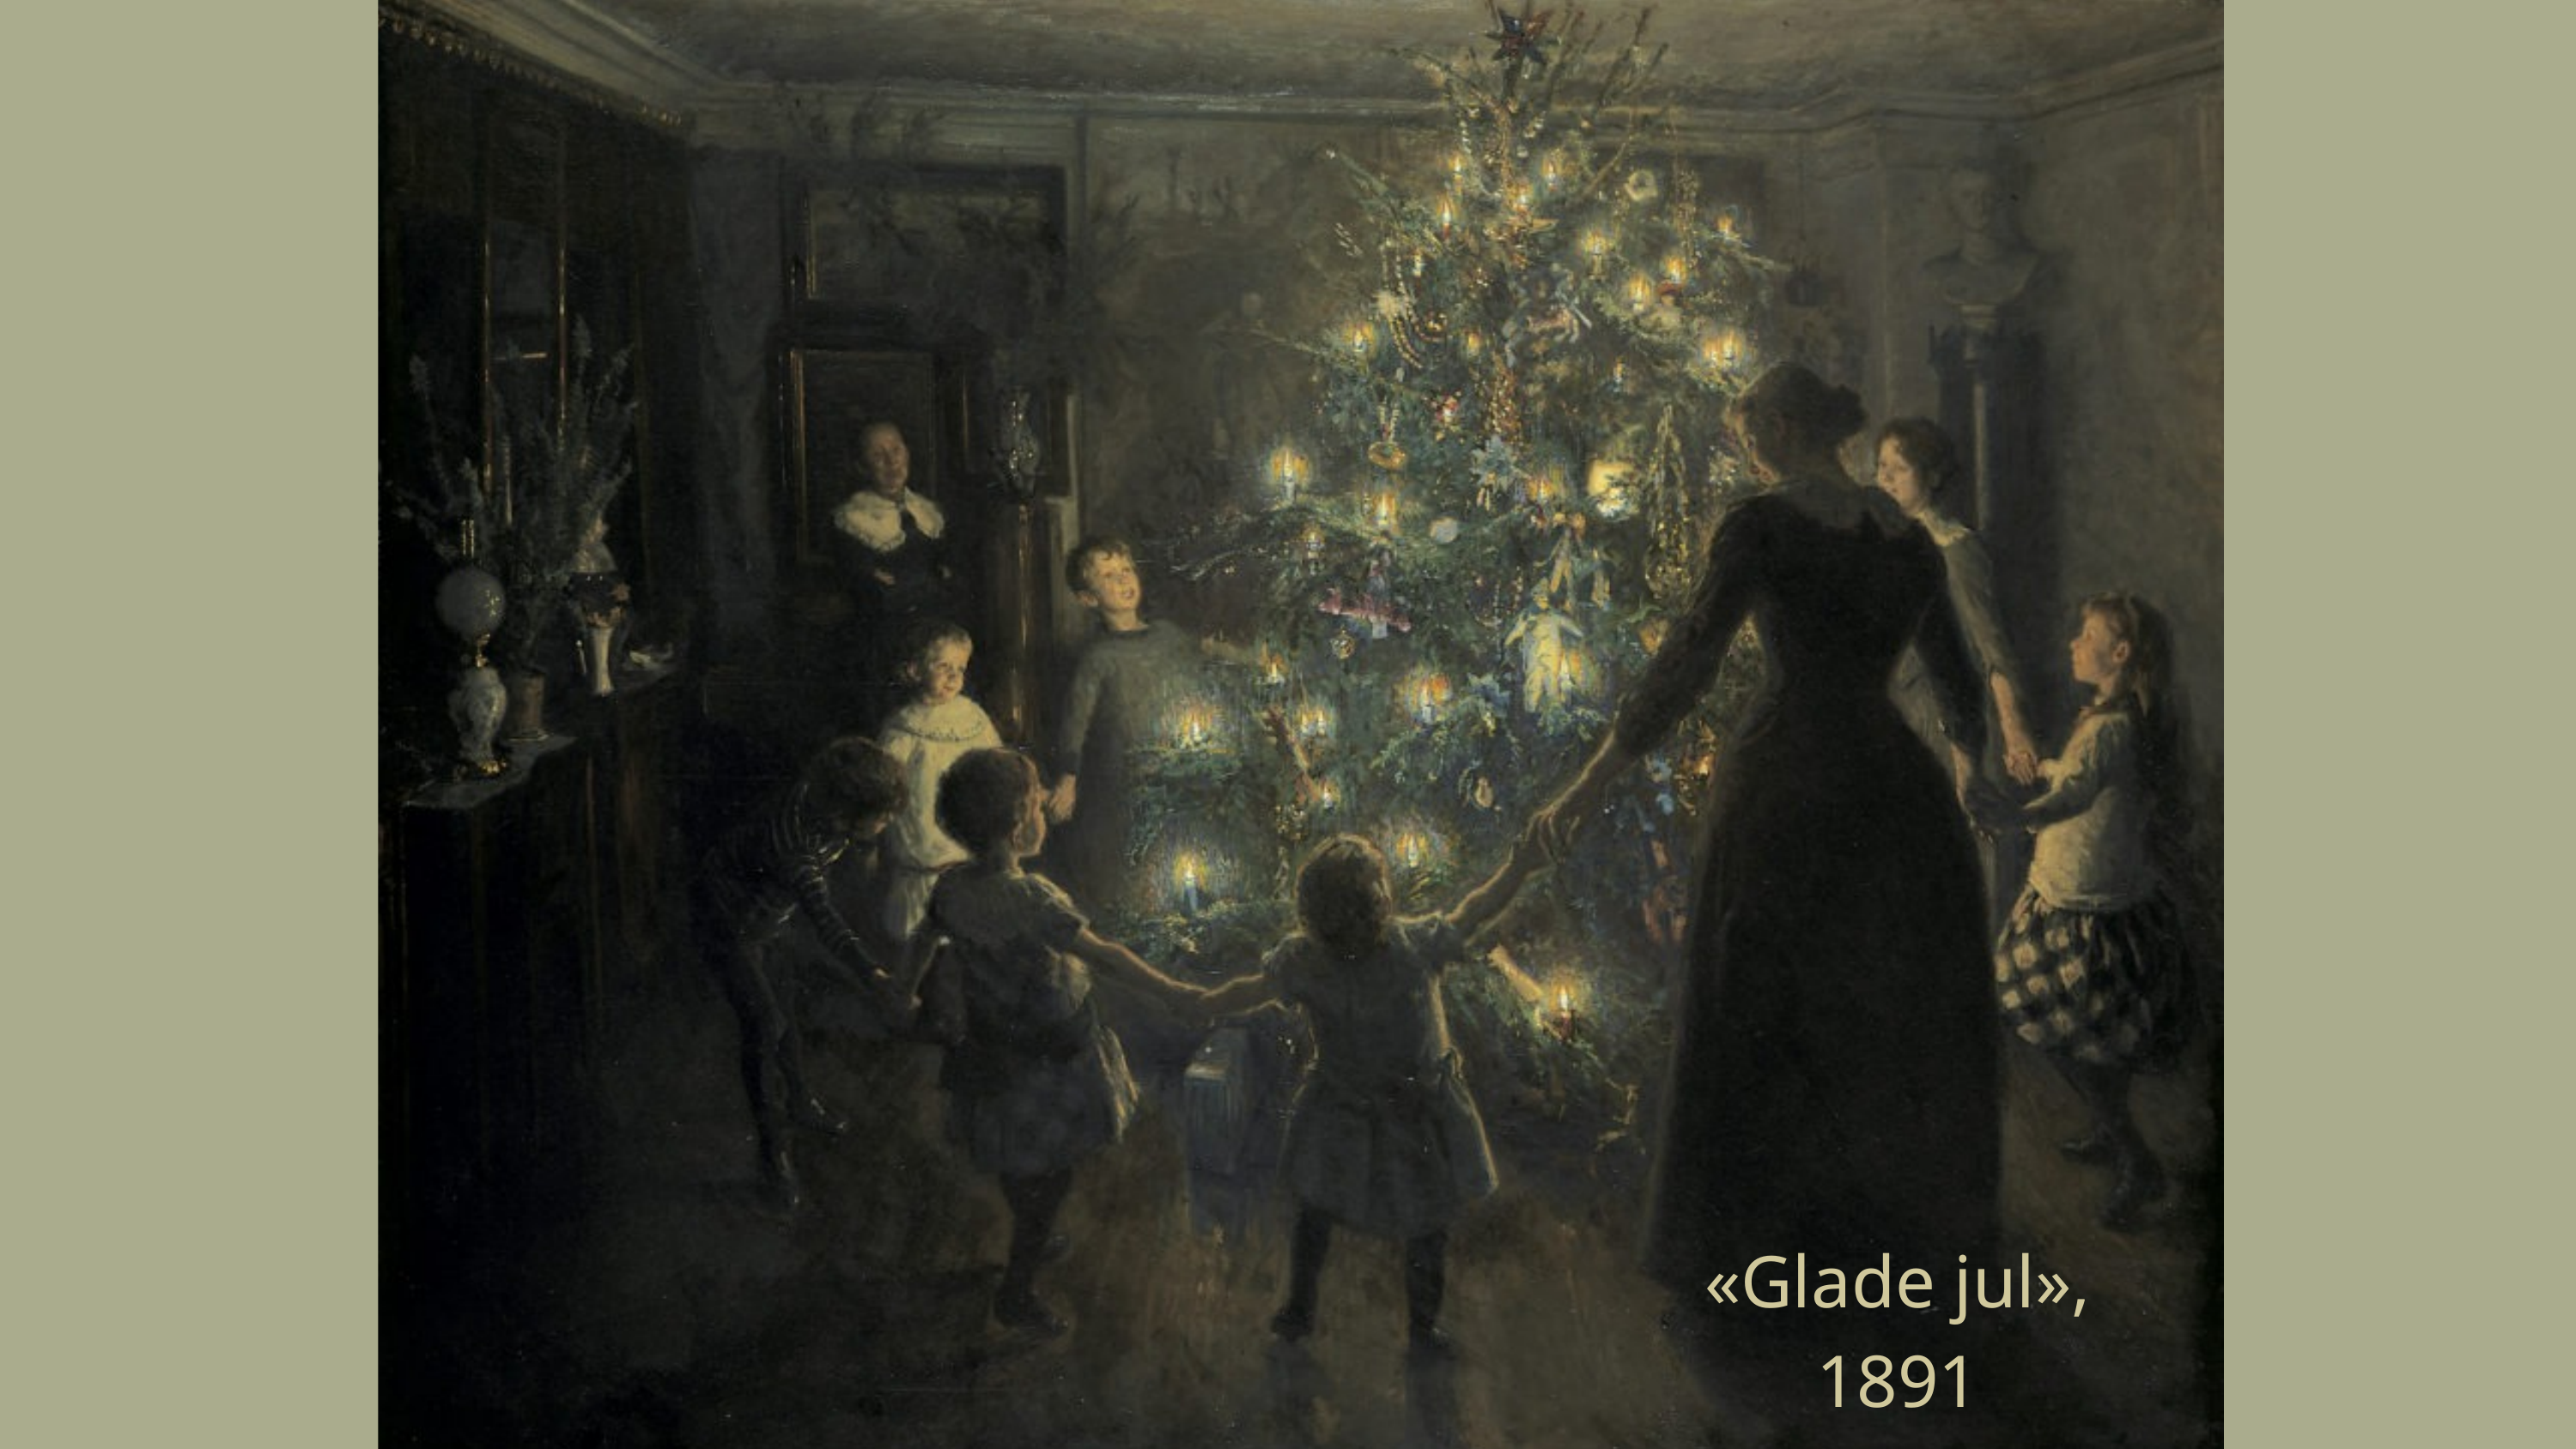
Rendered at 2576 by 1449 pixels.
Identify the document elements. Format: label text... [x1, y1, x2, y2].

text_box [378, 0, 2224, 1449]
text_box «Glade jul», 1891 Viggo Johansen [1625, 1222, 2172, 1449]
